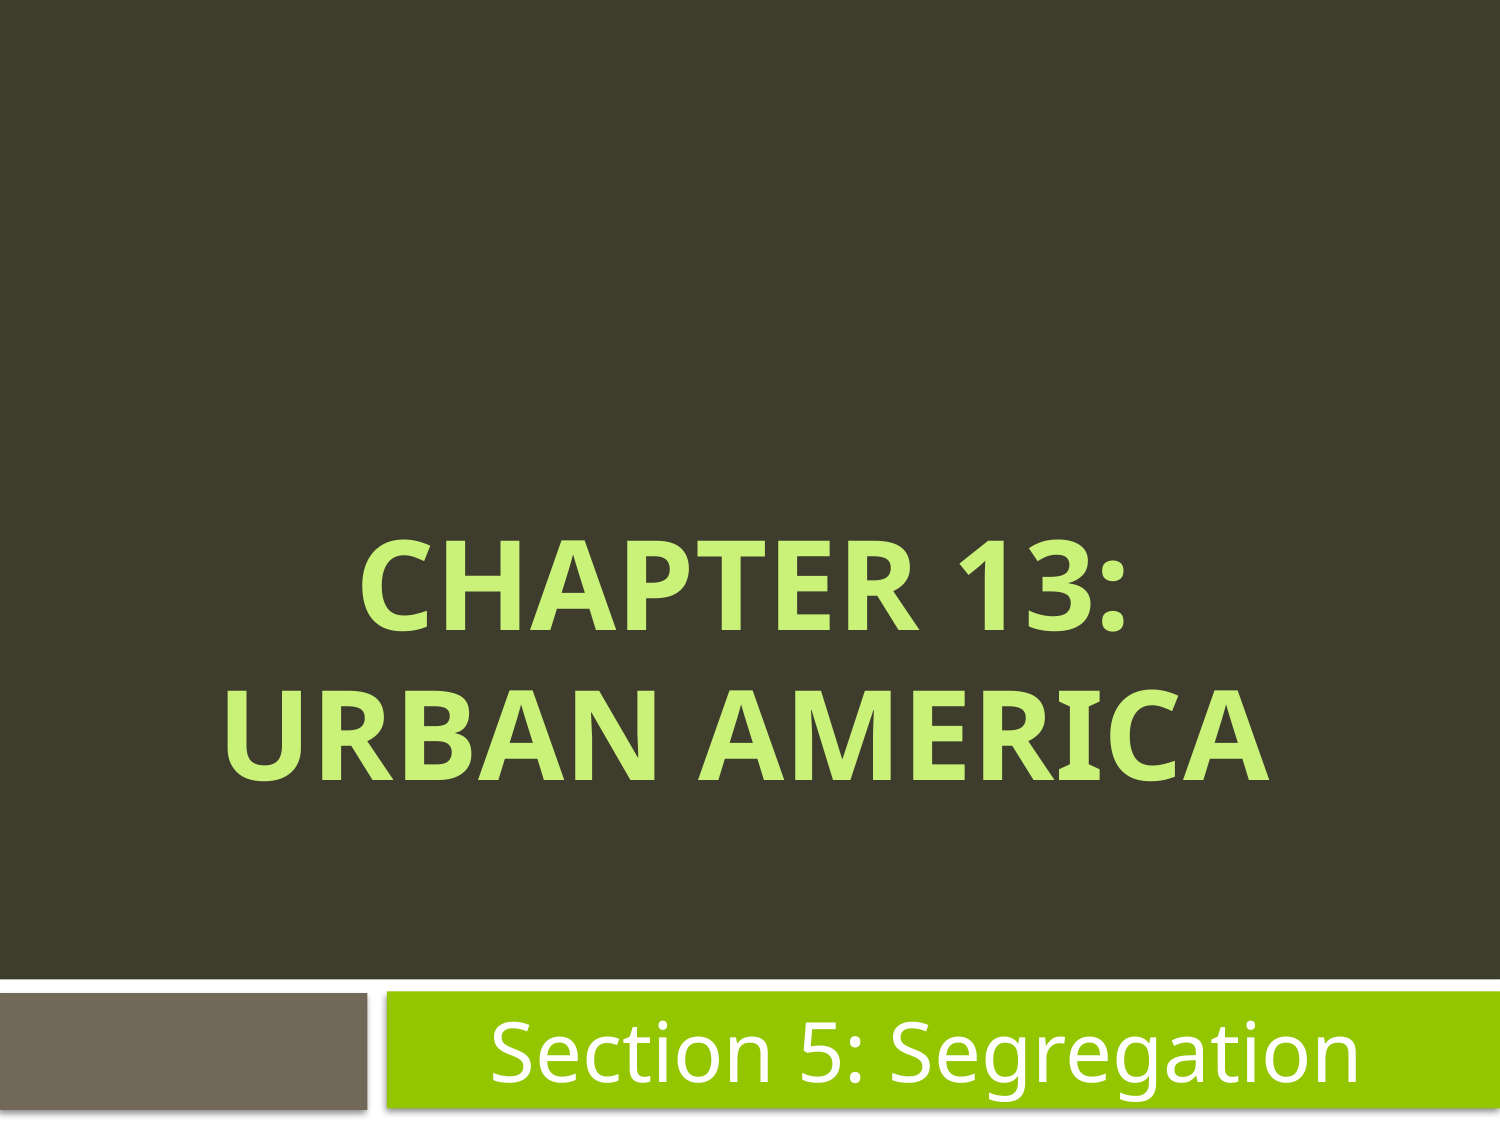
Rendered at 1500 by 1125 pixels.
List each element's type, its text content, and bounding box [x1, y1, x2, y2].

title Chapter 13: Urban America [37, 662, 1450, 963]
subtitle Section 5: Segregation [387, 992, 1488, 1105]
